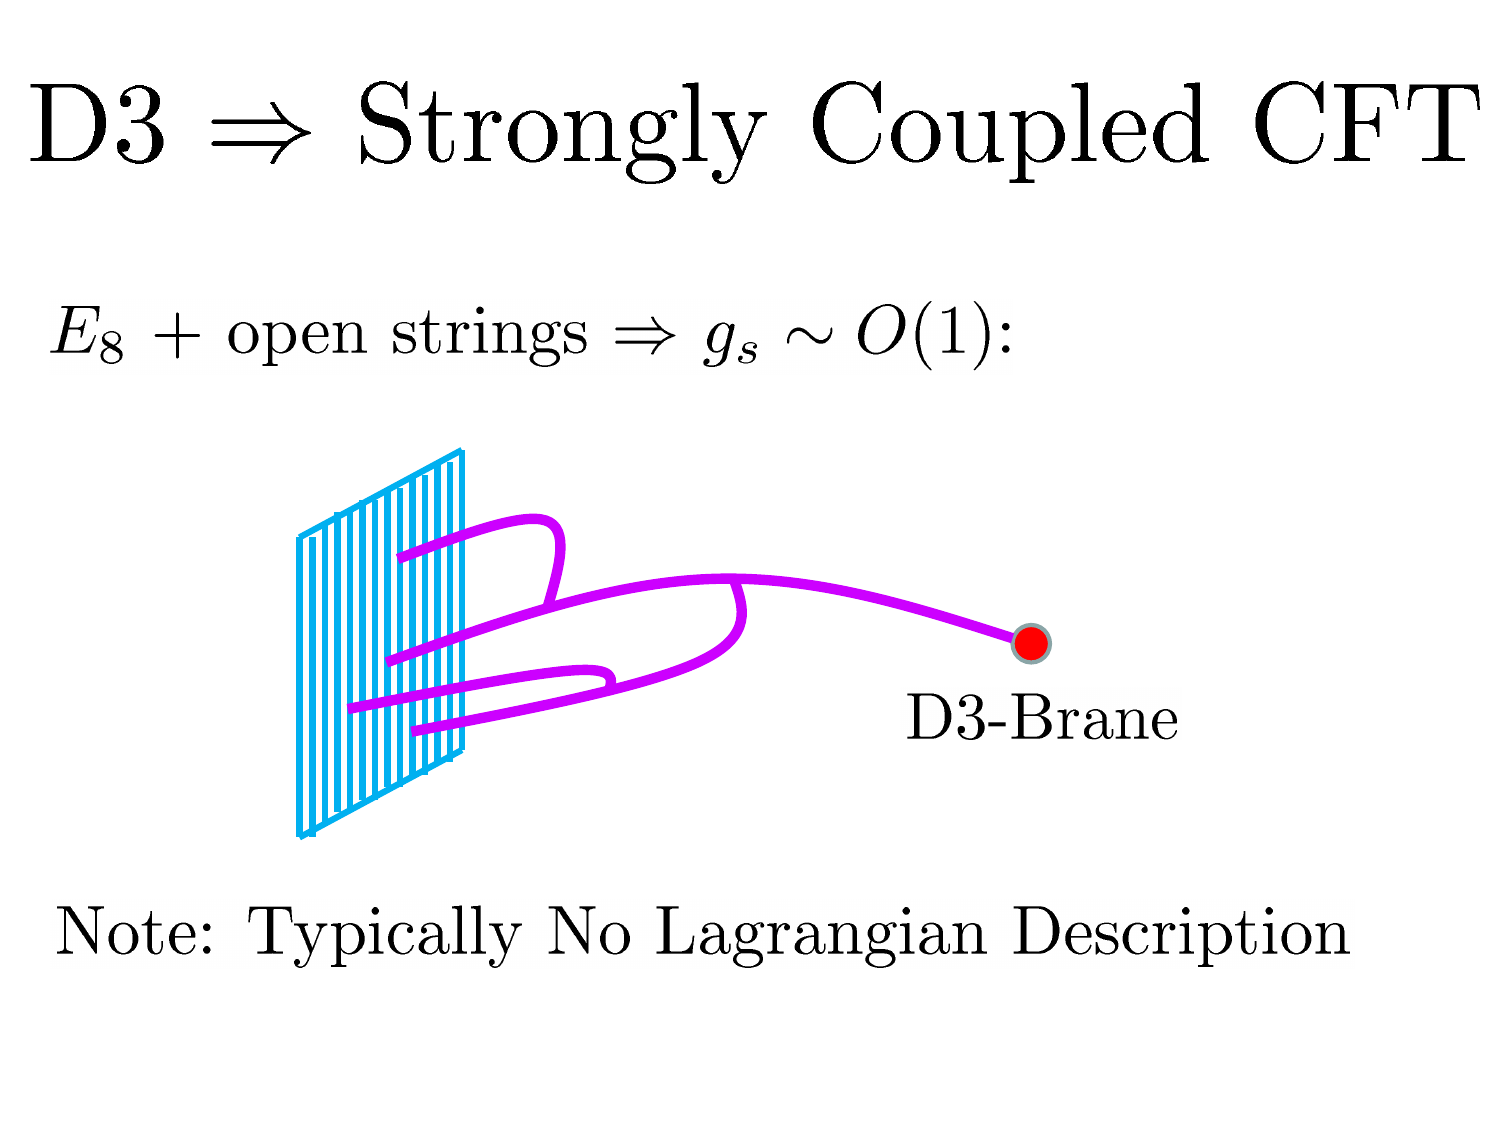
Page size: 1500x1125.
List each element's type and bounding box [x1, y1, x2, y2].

picture [899, 687, 1182, 740]
text_box [1010, 622, 1053, 665]
text_box [441, 715, 445, 727]
text_box [535, 579, 743, 692]
text_box [429, 691, 433, 704]
text_box [316, 749, 463, 838]
text_box [467, 577, 1013, 660]
text_box [441, 548, 445, 575]
text_box [441, 689, 445, 703]
text_box [441, 640, 445, 661]
text_box [404, 696, 408, 706]
text_box [304, 749, 308, 838]
text_box [467, 518, 562, 608]
picture [49, 299, 1013, 376]
text_box [416, 694, 420, 705]
text_box [299, 449, 463, 538]
text_box [467, 691, 609, 722]
picture [49, 899, 1355, 969]
picture [18, 72, 1482, 186]
text_box [467, 669, 612, 701]
text_box [429, 548, 433, 571]
text_box [416, 549, 420, 567]
text_box [429, 644, 433, 661]
text_box [416, 649, 420, 662]
